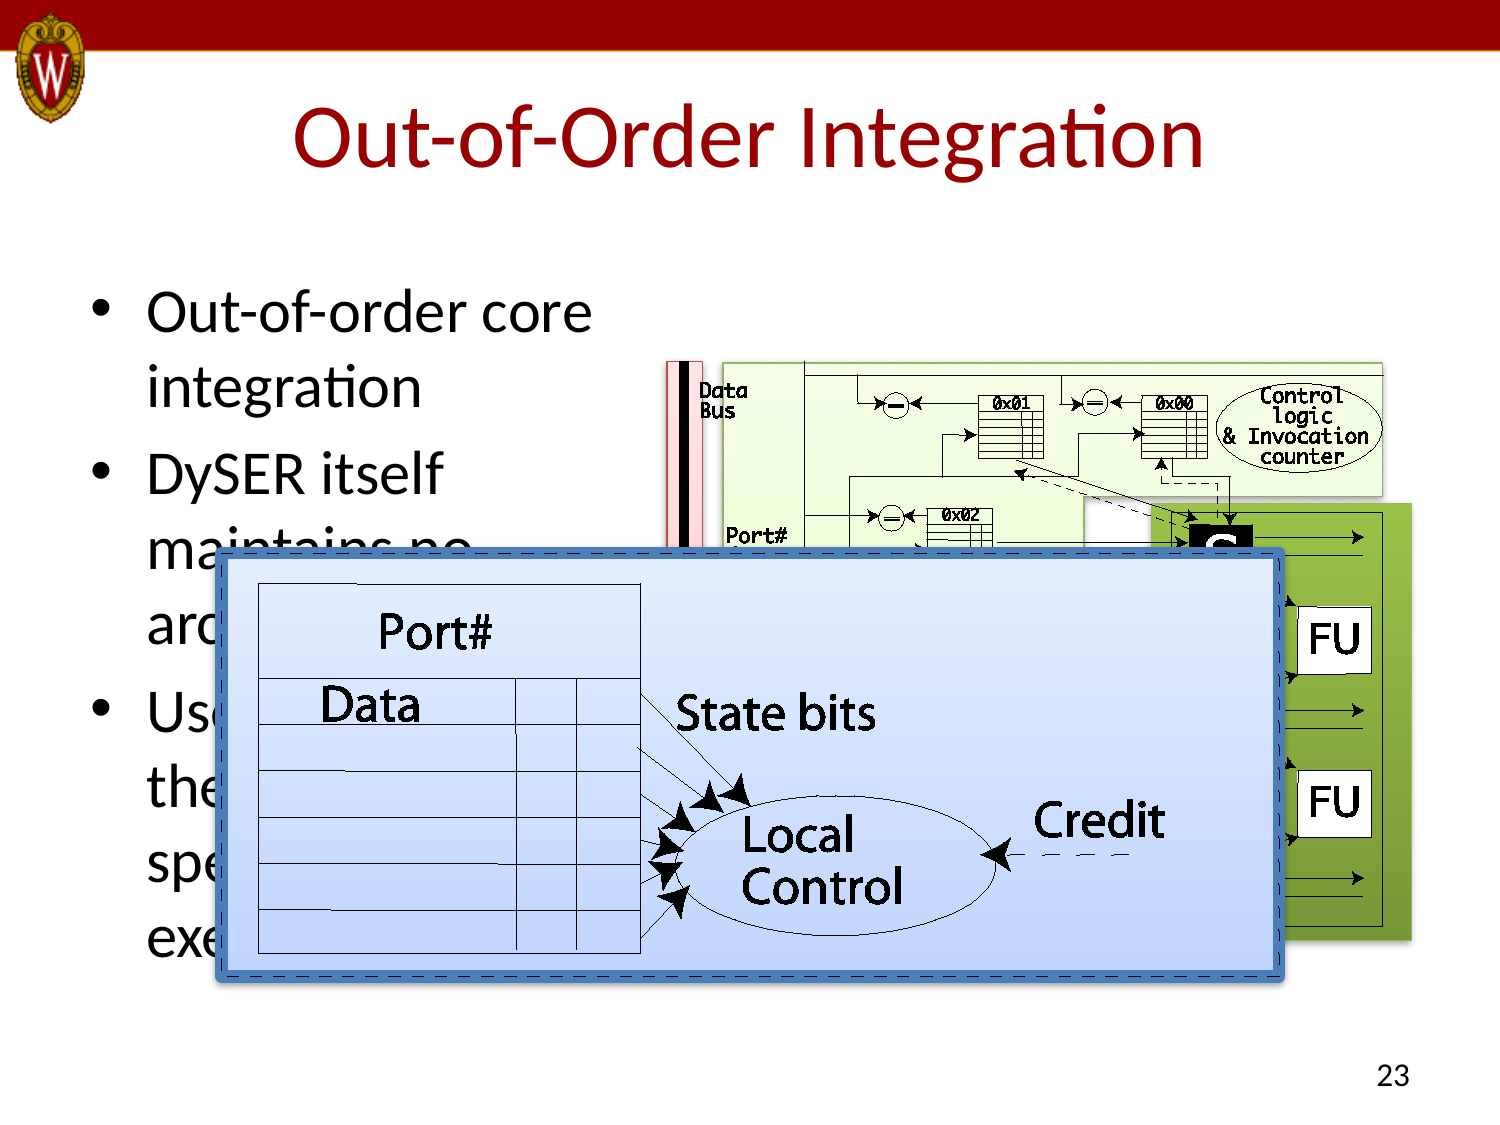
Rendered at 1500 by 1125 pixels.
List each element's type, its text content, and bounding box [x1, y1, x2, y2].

list Out-of-order core integration DySER itself maintains no architectural state Use buffers to keep the state for speculative execution [74, 262, 656, 1006]
title Out-of-Order Integration [74, 49, 1426, 213]
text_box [655, 361, 1384, 929]
picture [0, 0, 1500, 125]
slide_number 23 [1074, 1042, 1425, 1103]
text_box [1290, 503, 1412, 941]
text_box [218, 550, 1282, 980]
